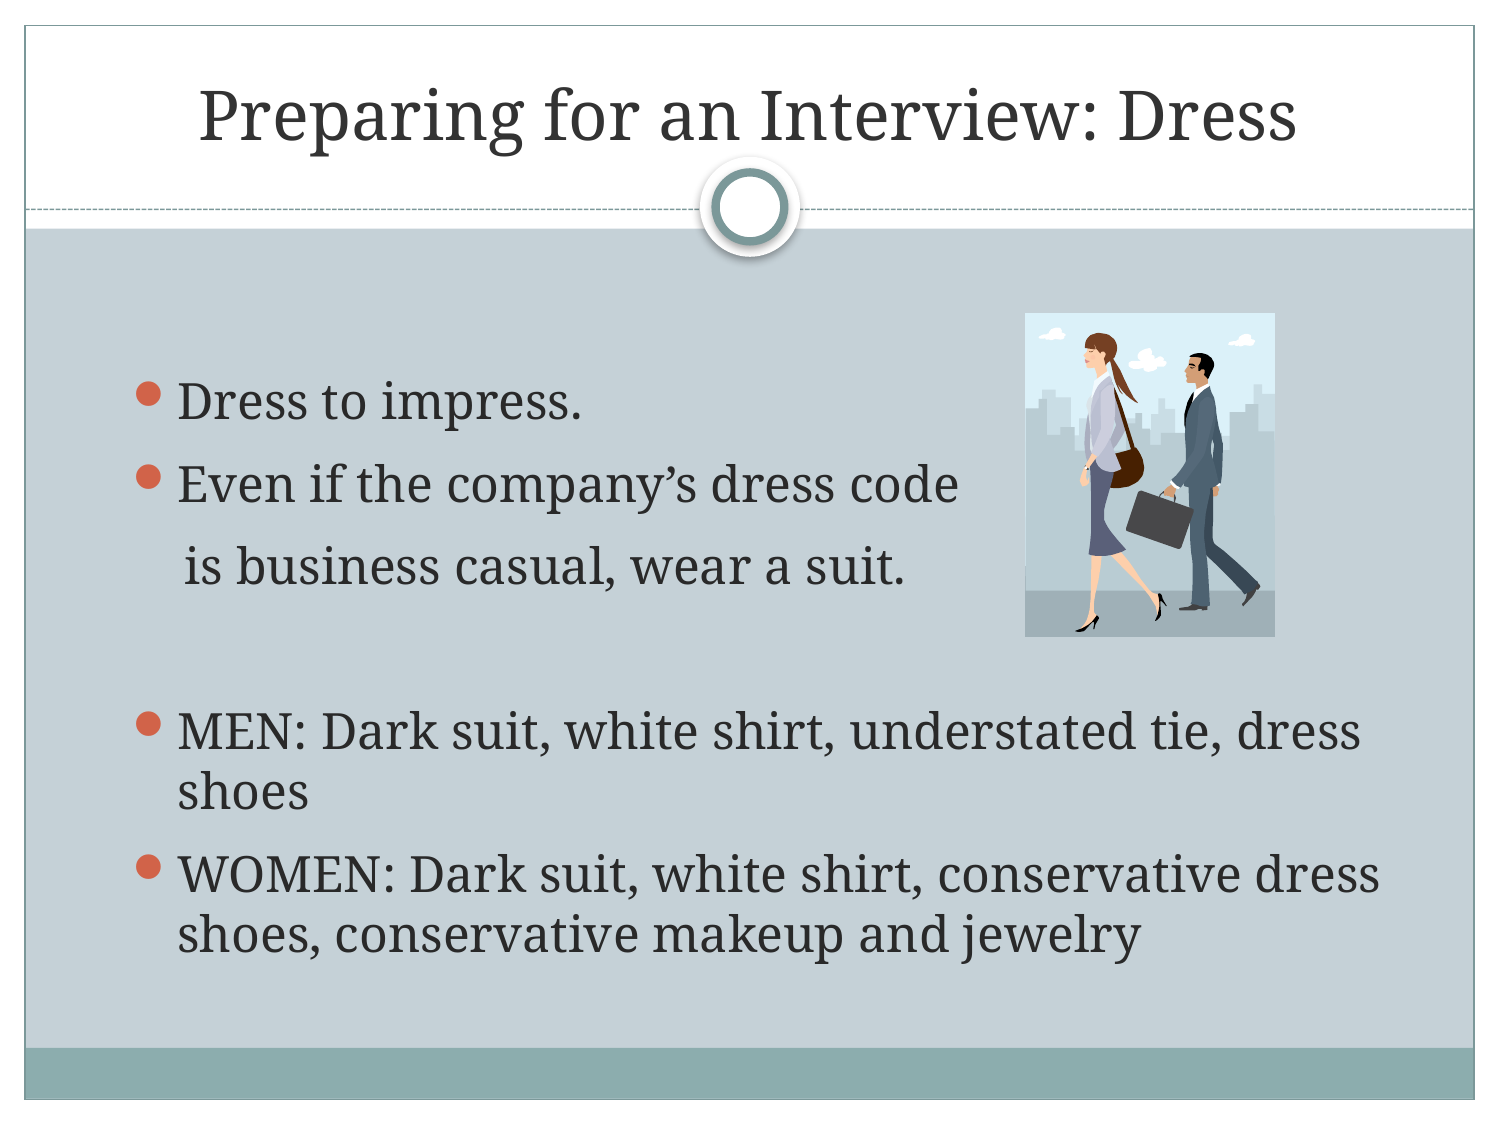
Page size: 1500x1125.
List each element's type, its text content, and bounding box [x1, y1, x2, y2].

picture [1024, 312, 1276, 638]
title Preparing for an Interview: Dress [49, 37, 1450, 162]
list Dress to impress. Even if the company’s dress code is business casual, wear a suit. MEN: Dark suit, white shirt, understated tie, dress shoes WOMEN: Dark suit, white shirt, conservative dress shoes, conservative makeup and jewelry [117, 362, 1500, 1075]
